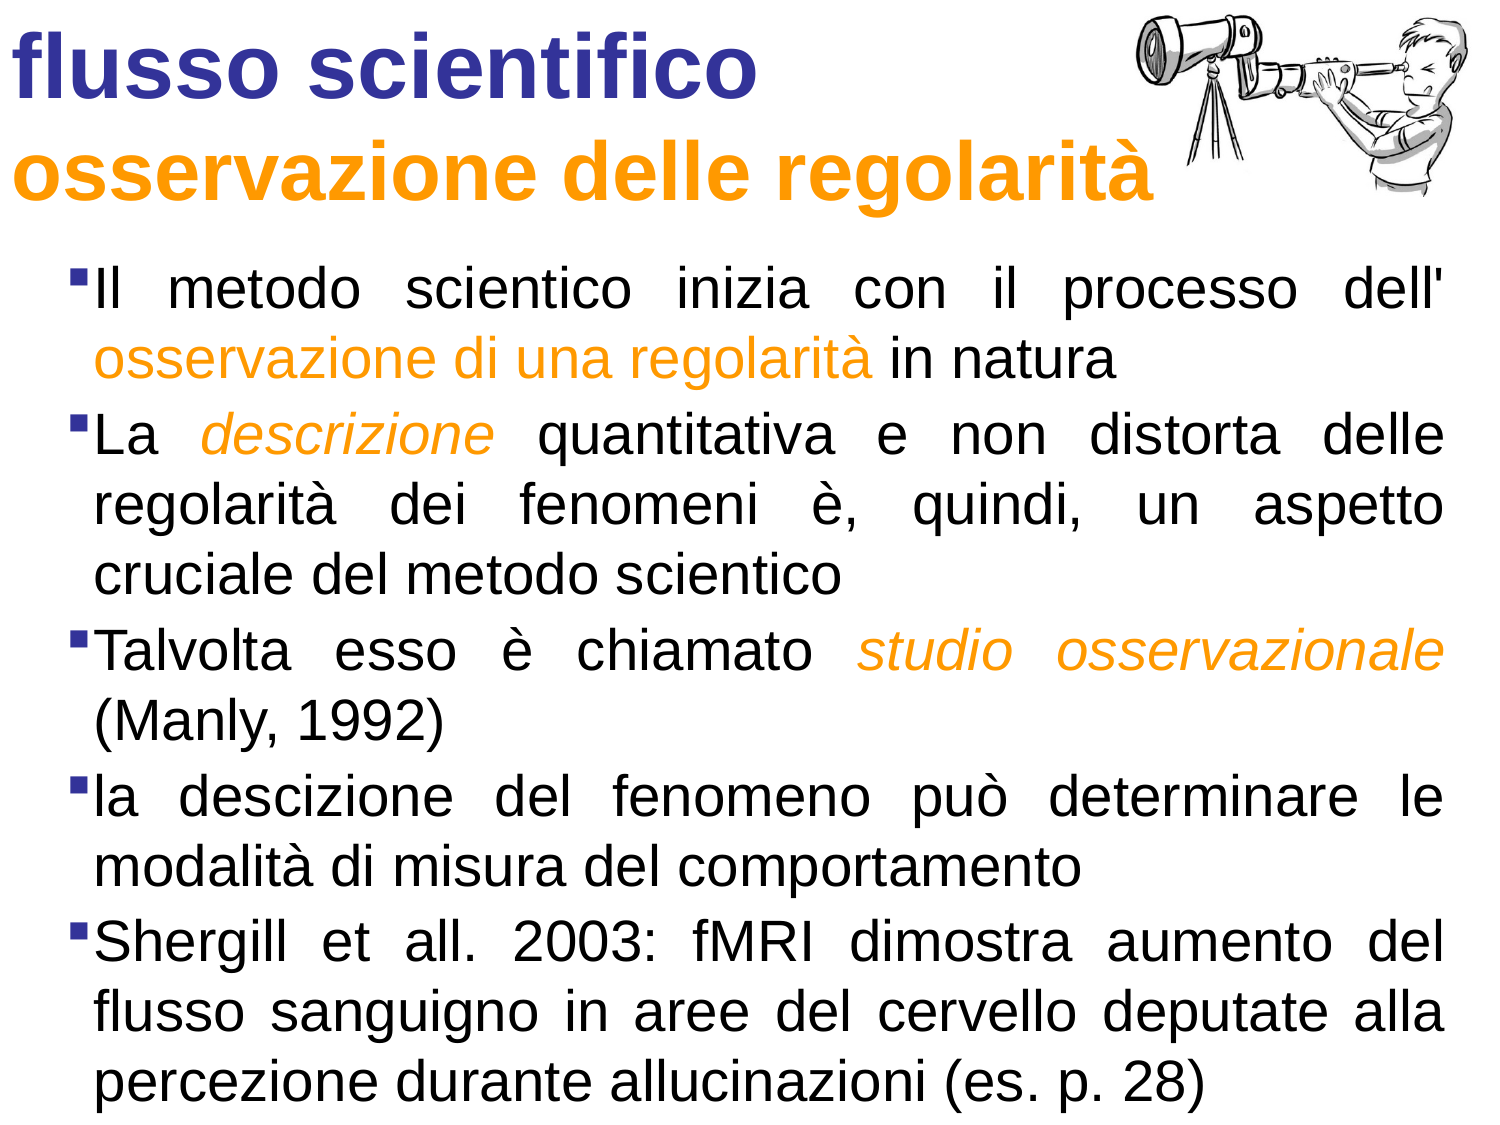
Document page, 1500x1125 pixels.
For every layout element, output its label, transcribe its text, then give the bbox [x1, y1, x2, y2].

picture [1119, 0, 1500, 197]
text_box flusso scientifico osservazione delle regolarità [0, 0, 1497, 225]
text_box Il metodo scientico inizia con il processo dell' osservazione di una regolarità in natura La descrizione quantitativa e non distorta delle regolarità dei fenomeni è, quindi, un aspetto cruciale del metodo scientico Talvolta esso è chiamato studio osservazionale (Manly, 1992) la descizione del fenomeno può determinare le modalità di misura del comportamento Shergill et all. 2003: fMRI dimostra aumento del flusso sanguigno in aree del cervello deputate alla percezione durante allucinazioni (es. p. 28) [65, 250, 1447, 1114]
